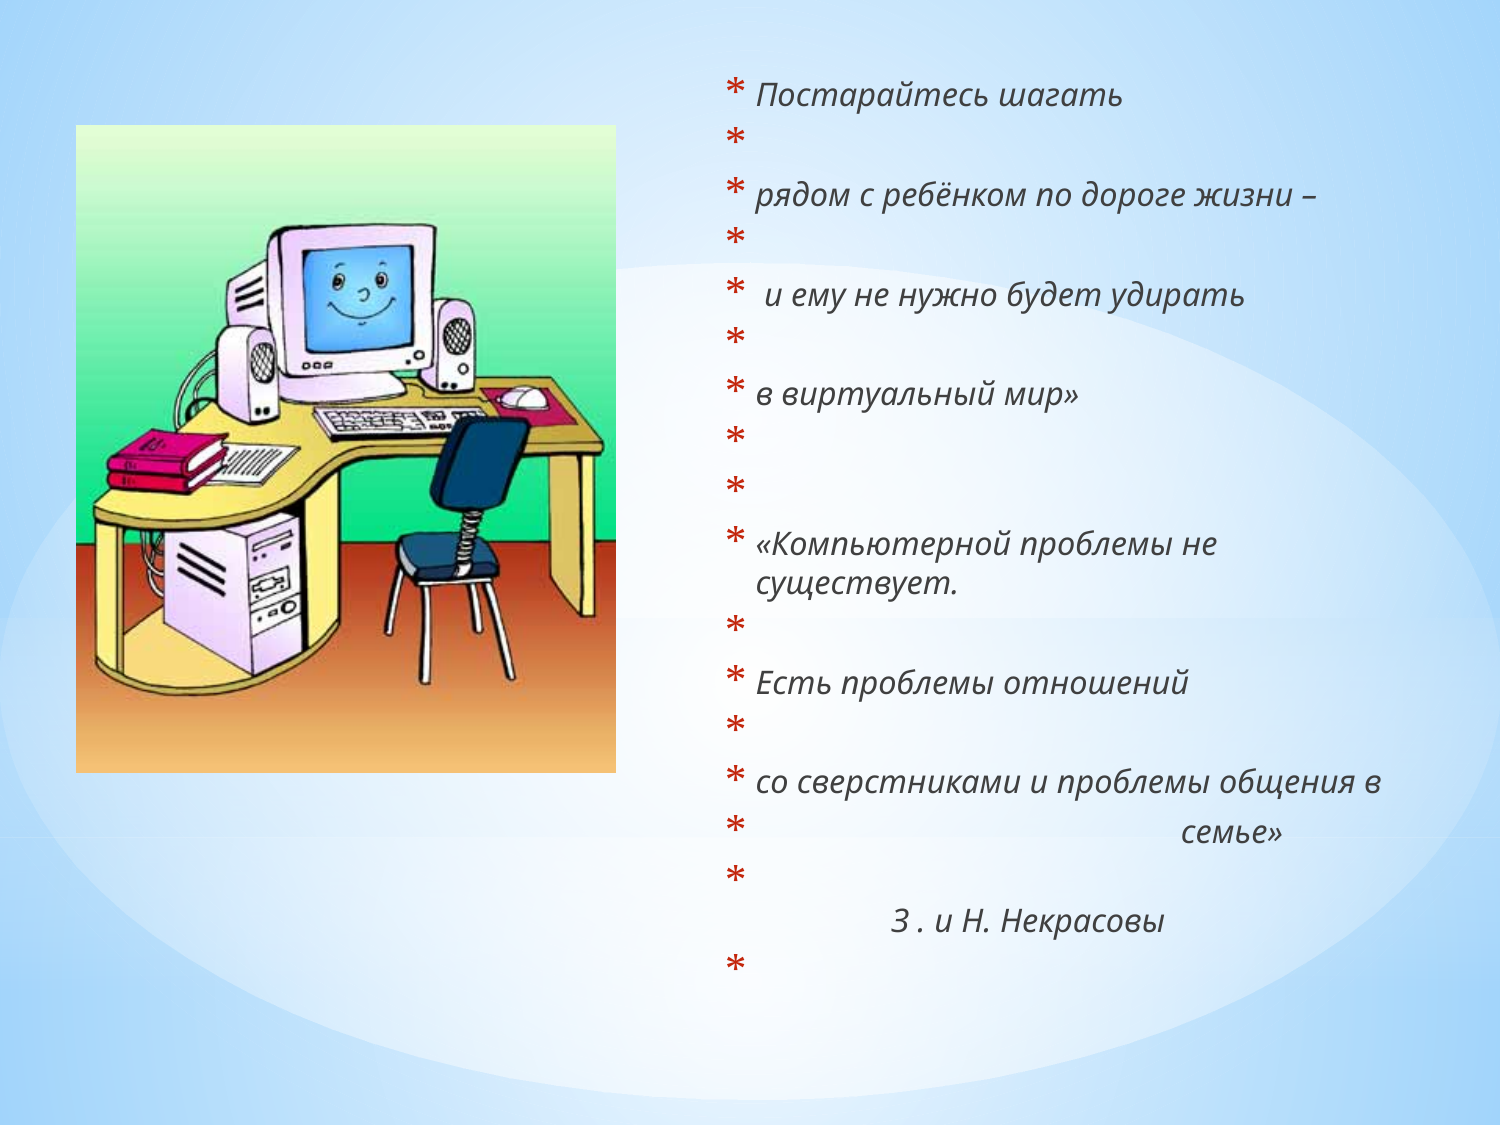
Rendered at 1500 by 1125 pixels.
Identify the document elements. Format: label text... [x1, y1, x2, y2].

picture [76, 125, 616, 773]
list Постарайтесь шагать рядом с ребёнком по дороге жизни – и ему не нужно будет удирать в виртуальный мир» «Компьютерной проблемы не существует. Есть проблемы отношений со сверстниками и проблемы общения в семье» З . и Н. Некрасовы [702, 66, 1425, 1005]
